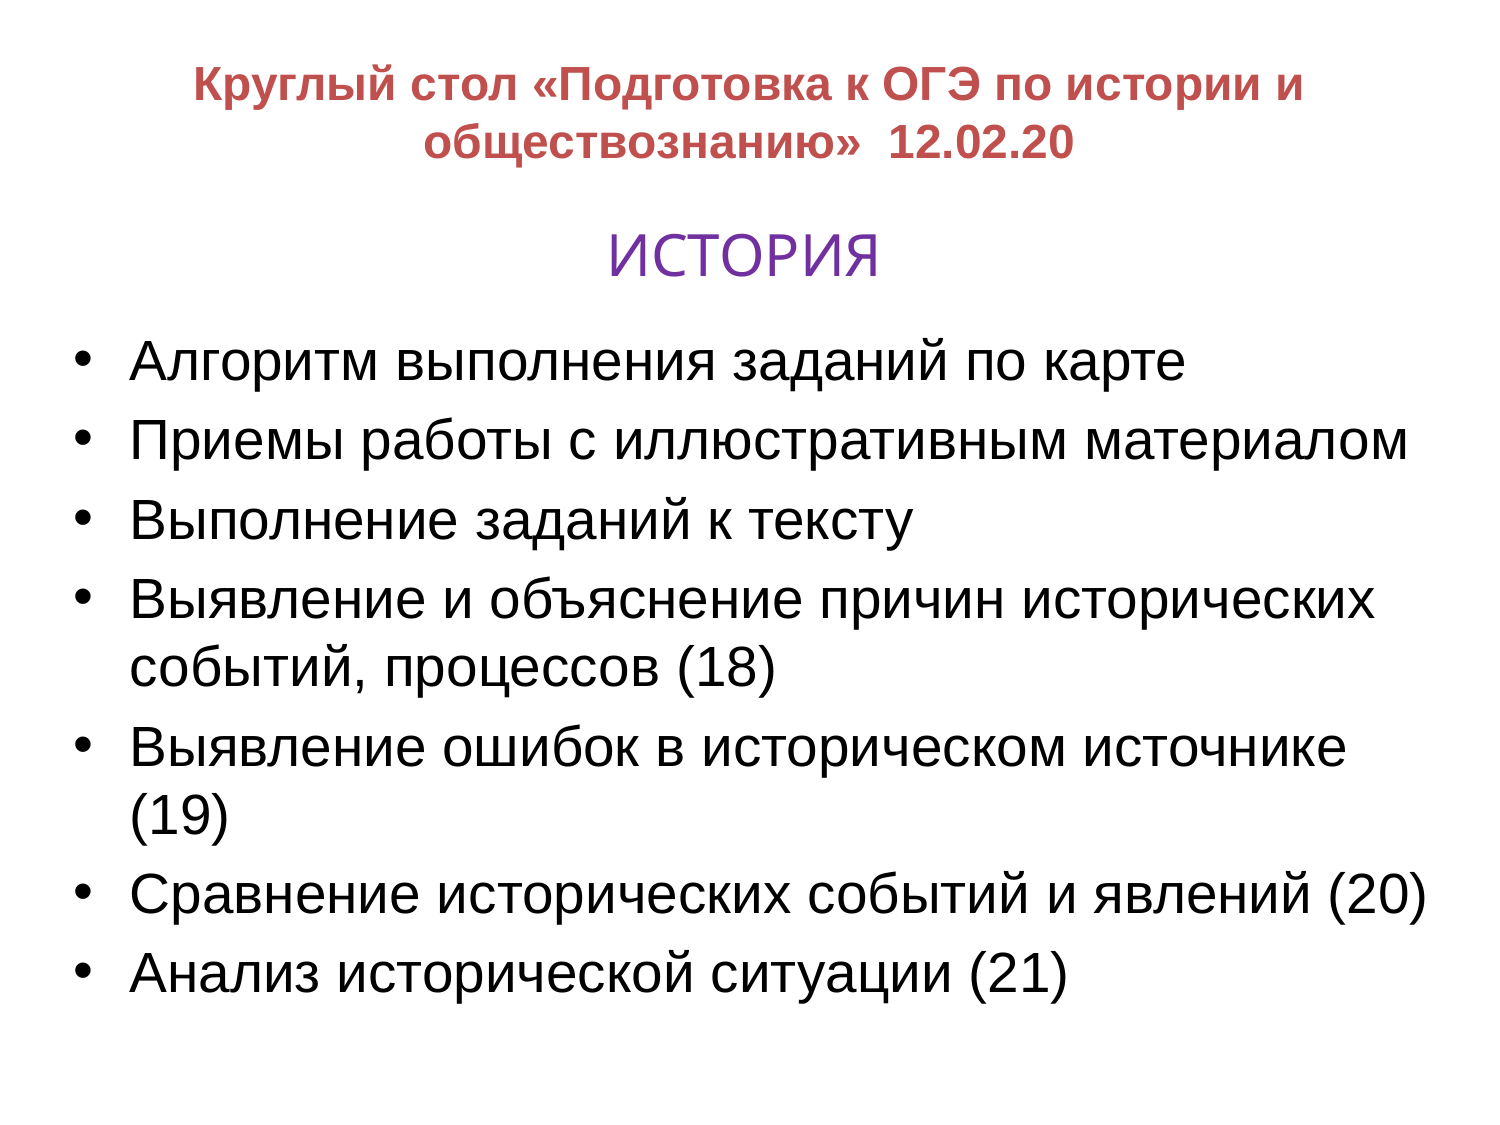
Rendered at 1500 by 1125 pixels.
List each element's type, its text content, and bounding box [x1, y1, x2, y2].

text_box ИСТОРИЯ [410, 210, 1079, 296]
title Круглый стол «Подготовка к ОГЭ по истории и обществознанию» 12.02.20 [75, 45, 1425, 176]
list Алгоритм выполнения заданий по карте Приемы работы с иллюстративным материалом Выполнение заданий к тексту Выявление и объяснение причин исторических событий, процессов (18) Выявление ошибок в историческом источнике (19) Сравнение исторических событий и явлений (20) Анализ исторической ситуации (21) [58, 316, 1454, 1032]
